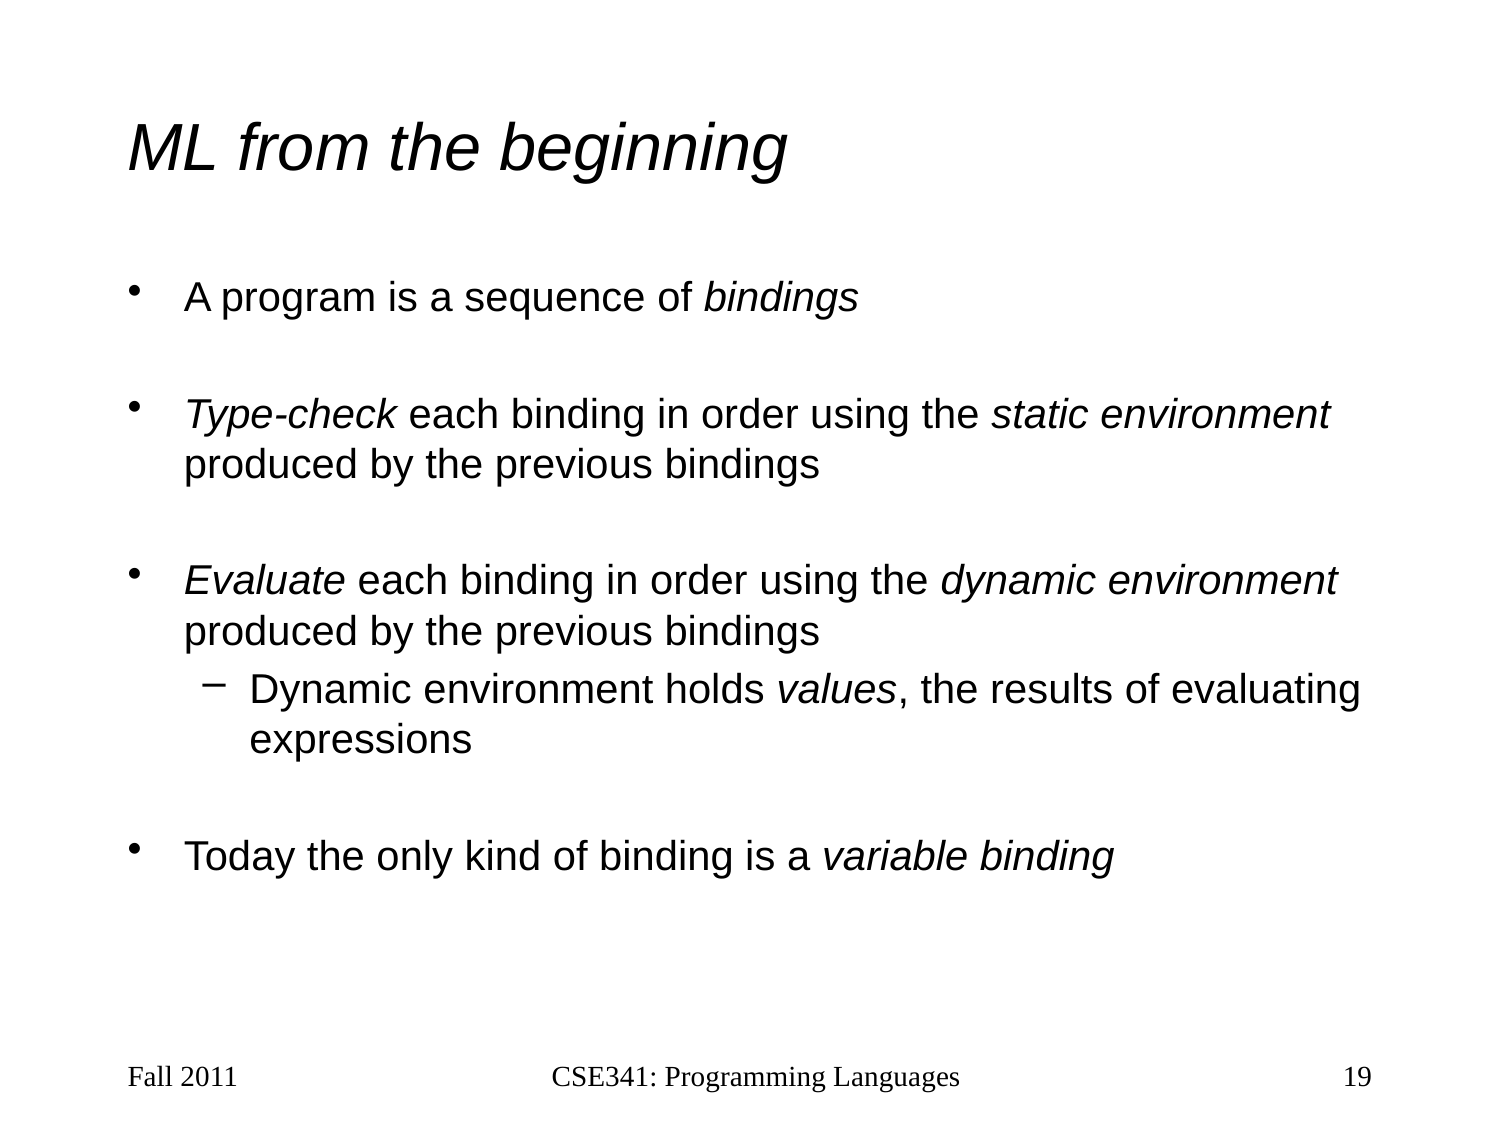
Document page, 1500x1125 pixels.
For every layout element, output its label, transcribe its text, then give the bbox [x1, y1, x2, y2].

footer CSE341: Programming Languages [474, 1049, 1038, 1125]
title ML from the beginning [112, 49, 1388, 238]
slide_number 19 [1074, 1049, 1388, 1125]
slide_number Fall 2011 [112, 1049, 426, 1125]
list A program is a sequence of bindings Type-check each binding in order using the static environment produced by the previous bindings Evaluate each binding in order using the dynamic environment produced by the previous bindings Dynamic environment holds values, the results of evaluating expressions Today the only kind of binding is a variable binding [112, 262, 1388, 1001]
